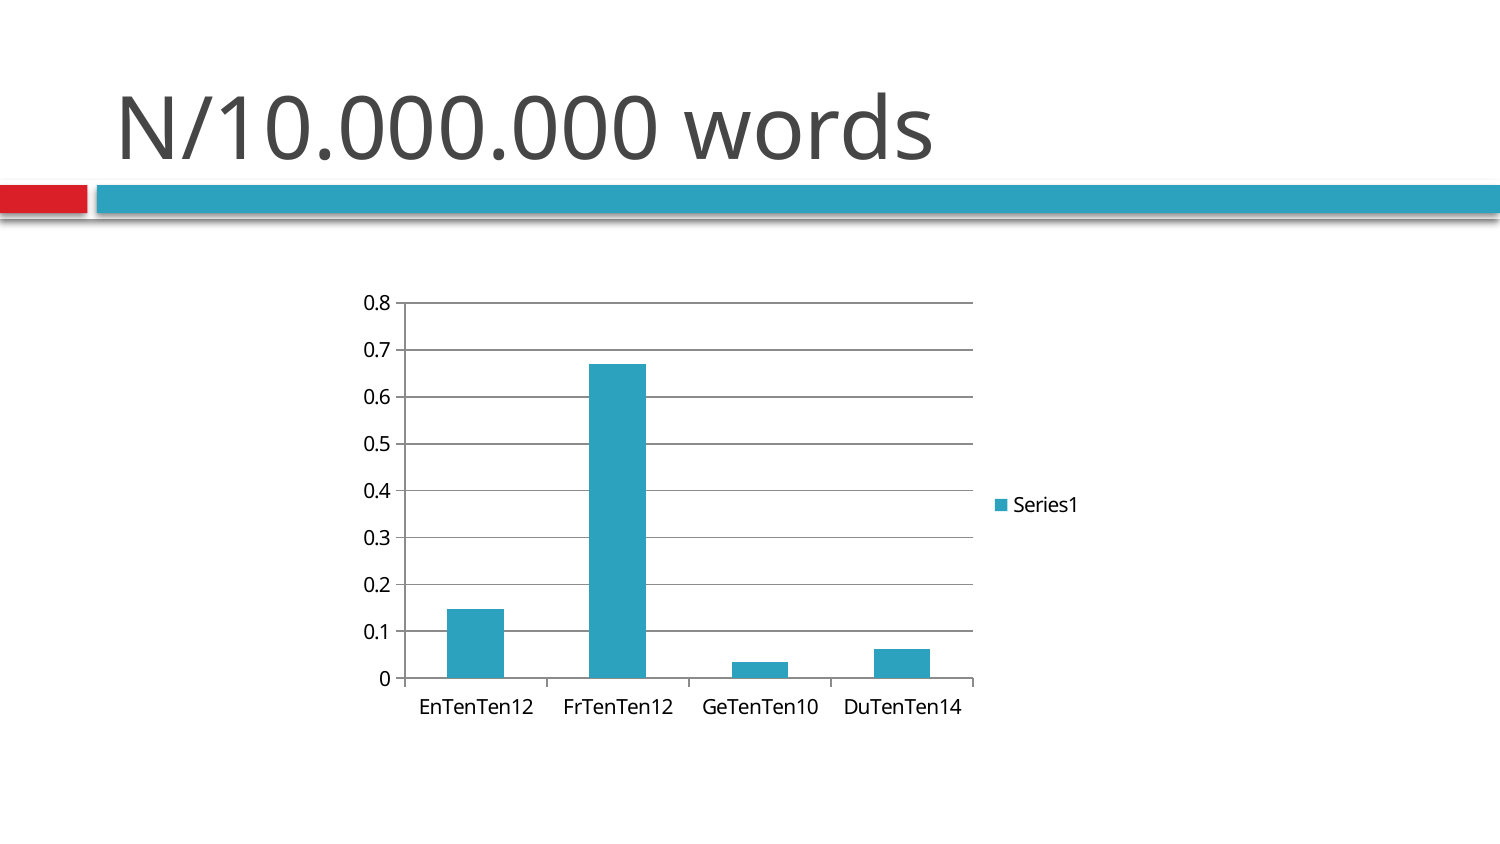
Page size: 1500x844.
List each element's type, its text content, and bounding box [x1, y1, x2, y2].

title N/10.000.000 words [99, 19, 1438, 185]
chart [347, 279, 1099, 731]
